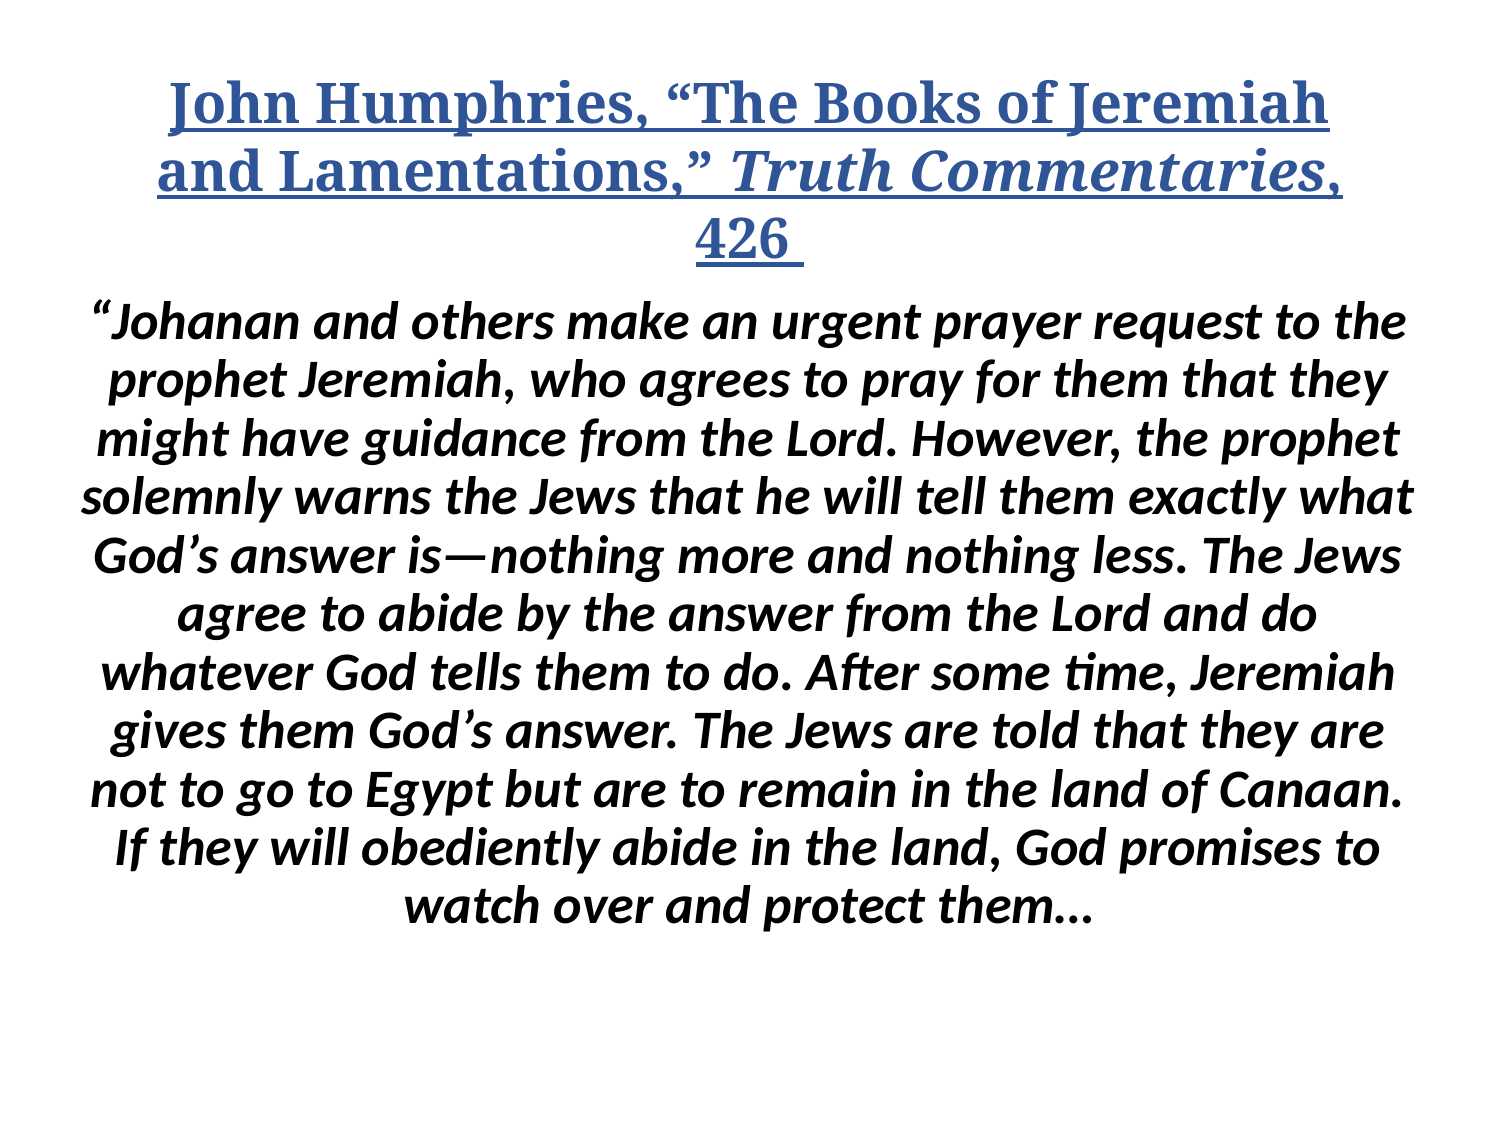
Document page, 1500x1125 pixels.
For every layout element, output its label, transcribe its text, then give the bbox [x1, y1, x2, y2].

title John Humphries, “The Books of Jeremiah and Lamentations,” Truth Commentaries, 426 [103, 59, 1397, 278]
list “Johanan and others make an urgent prayer request to the prophet Jeremiah, who agrees to pray for them that they might have guidance from the Lord. However, the prophet solemnly warns the Jews that he will tell them exactly what God’s answer is—nothing more and nothing less. The Jews agree to abide by the answer from the Lord and do whatever God tells them to do. After some time, Jeremiah gives them God’s answer. The Jews are told that they are not to go to Egypt but are to remain in the land of Canaan. If they will obediently abide in the land, God promises to watch over and protect them… [63, 285, 1435, 999]
